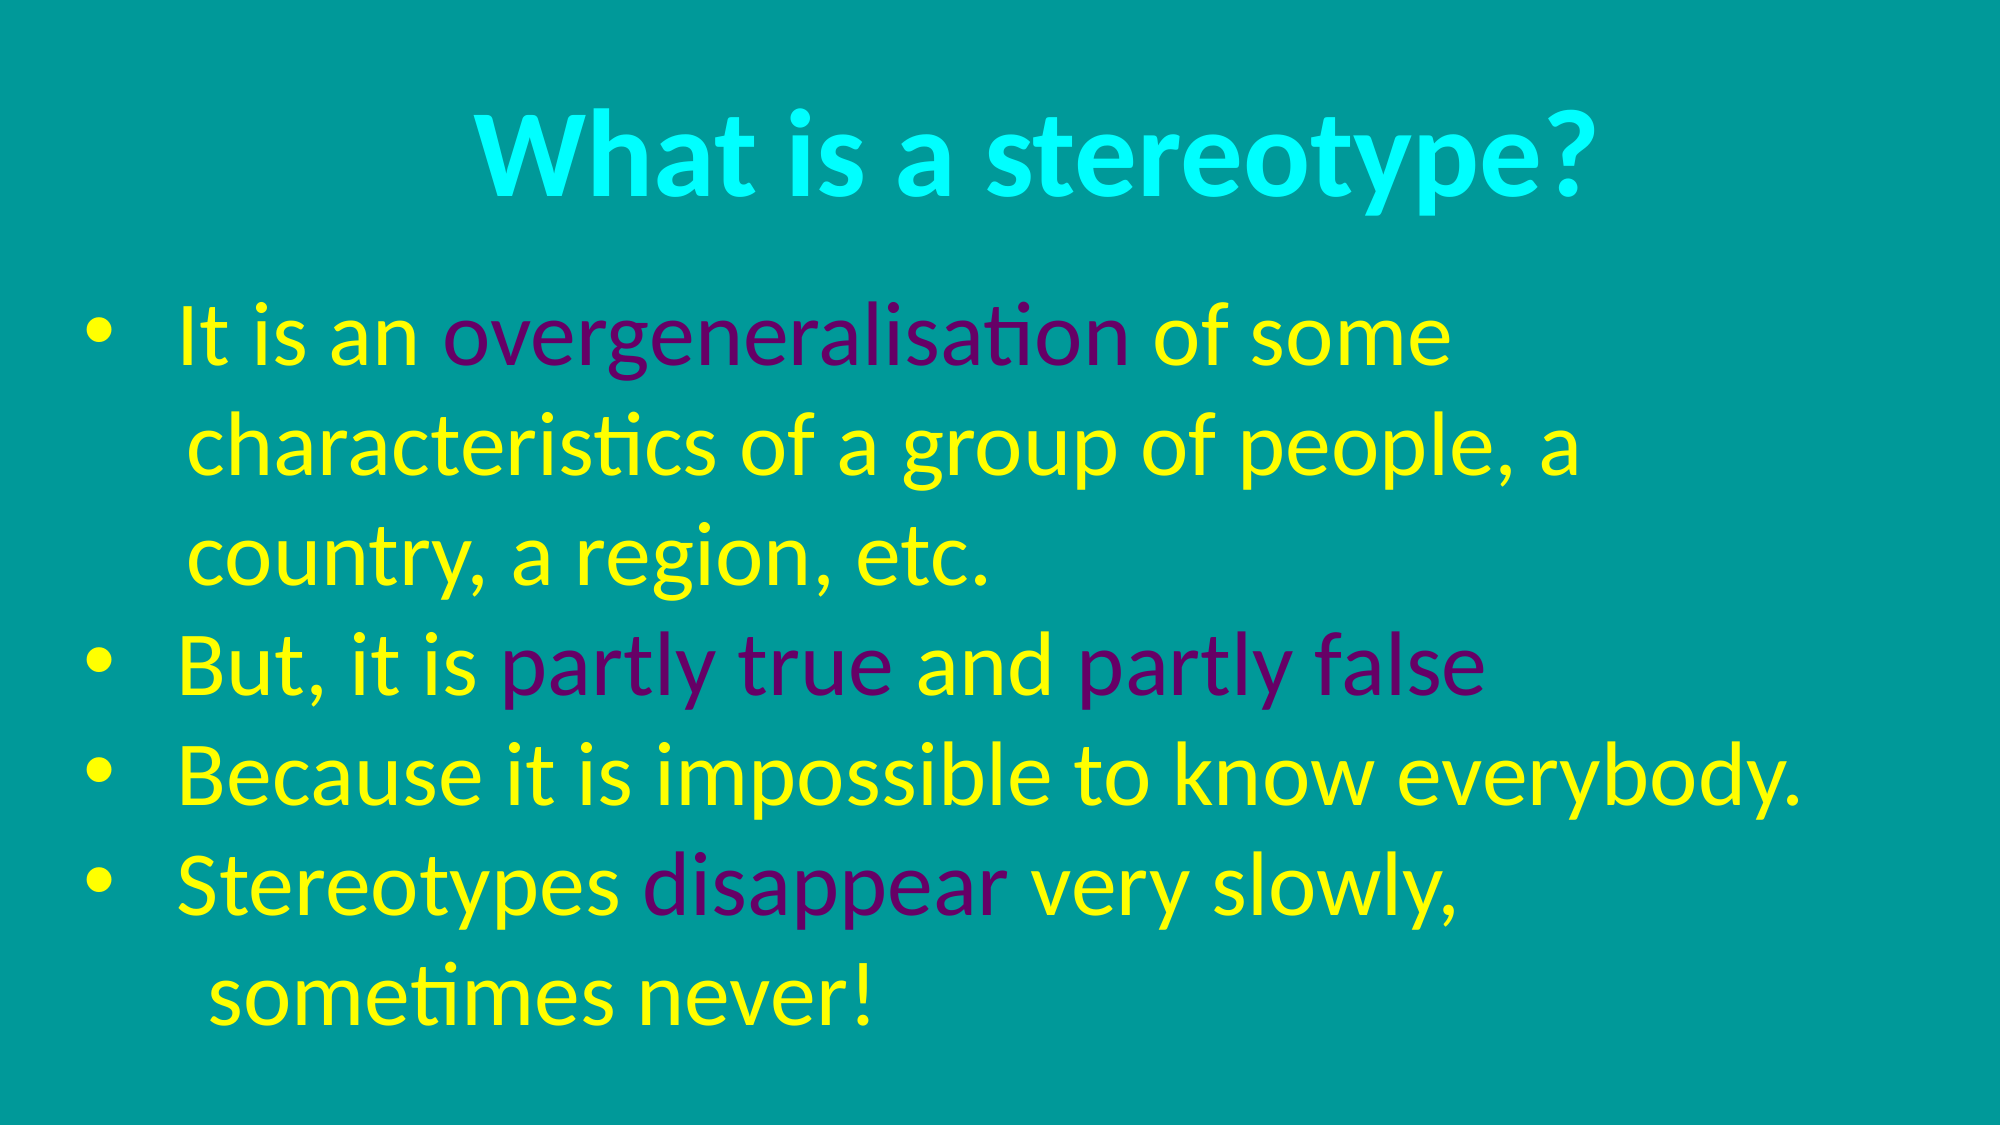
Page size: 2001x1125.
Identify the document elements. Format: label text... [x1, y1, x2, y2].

text_box It is an overgeneralisation of some characteristics of a group of people, a country, a region, etc. But, it is partly true and partly false Because it is impossible to know everybody. Stereotypes disappear very slowly, sometimes never! [68, 266, 1823, 1125]
text_box What is a stereotype? [310, 64, 1765, 229]
